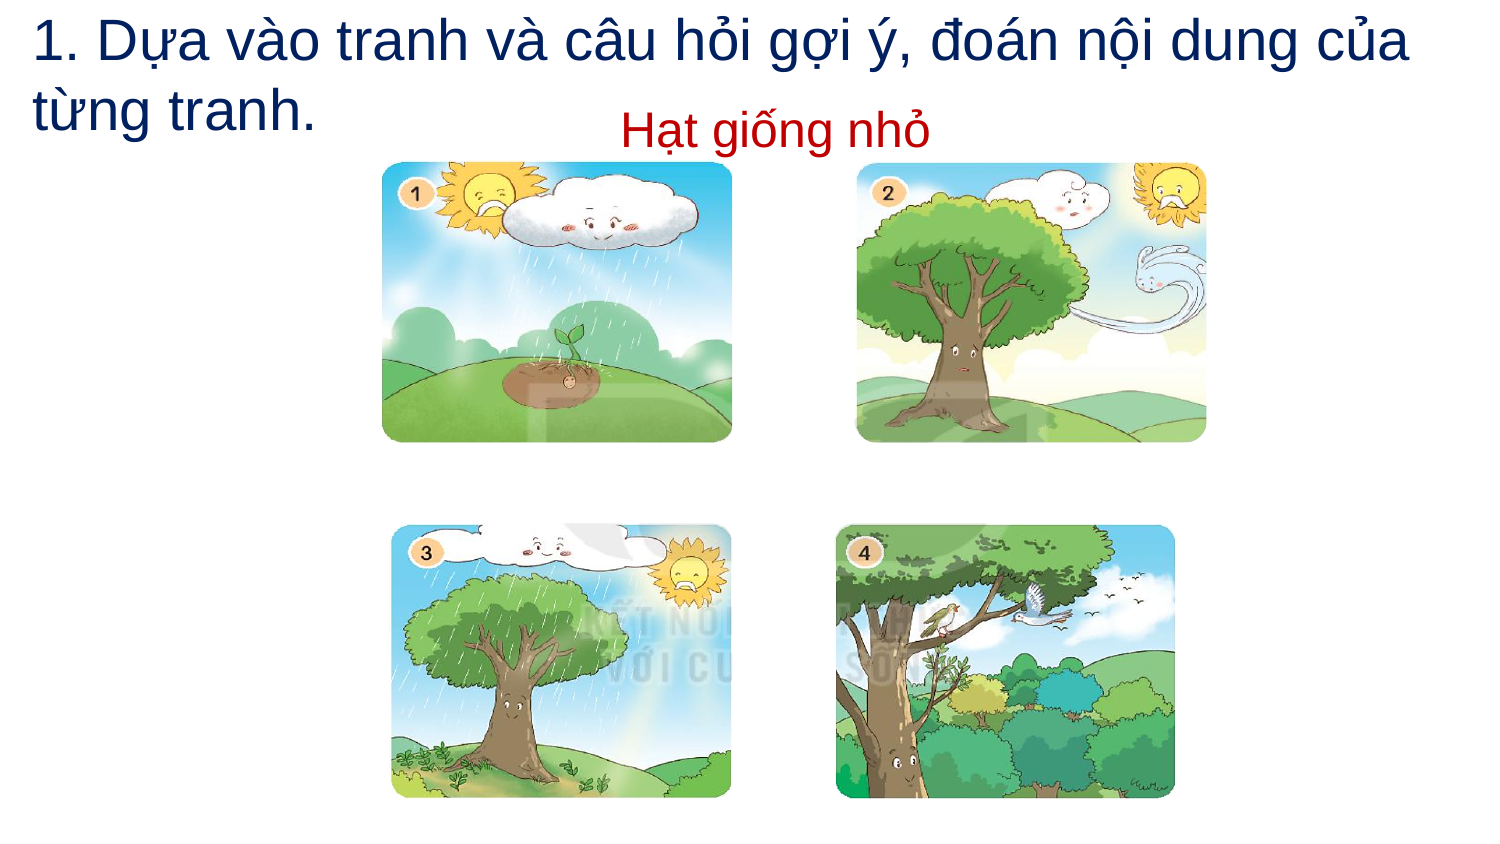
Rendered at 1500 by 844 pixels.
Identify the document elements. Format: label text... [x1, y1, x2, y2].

text_box Hạt giống nhỏ [605, 150, 1064, 166]
picture [834, 523, 1177, 800]
picture [388, 523, 733, 800]
picture [854, 159, 1208, 444]
picture [381, 159, 733, 444]
text_box 1. Dựa vào tranh và câu hỏi gợi ý, đoán nội dung của từng tranh. [17, 0, 1438, 150]
